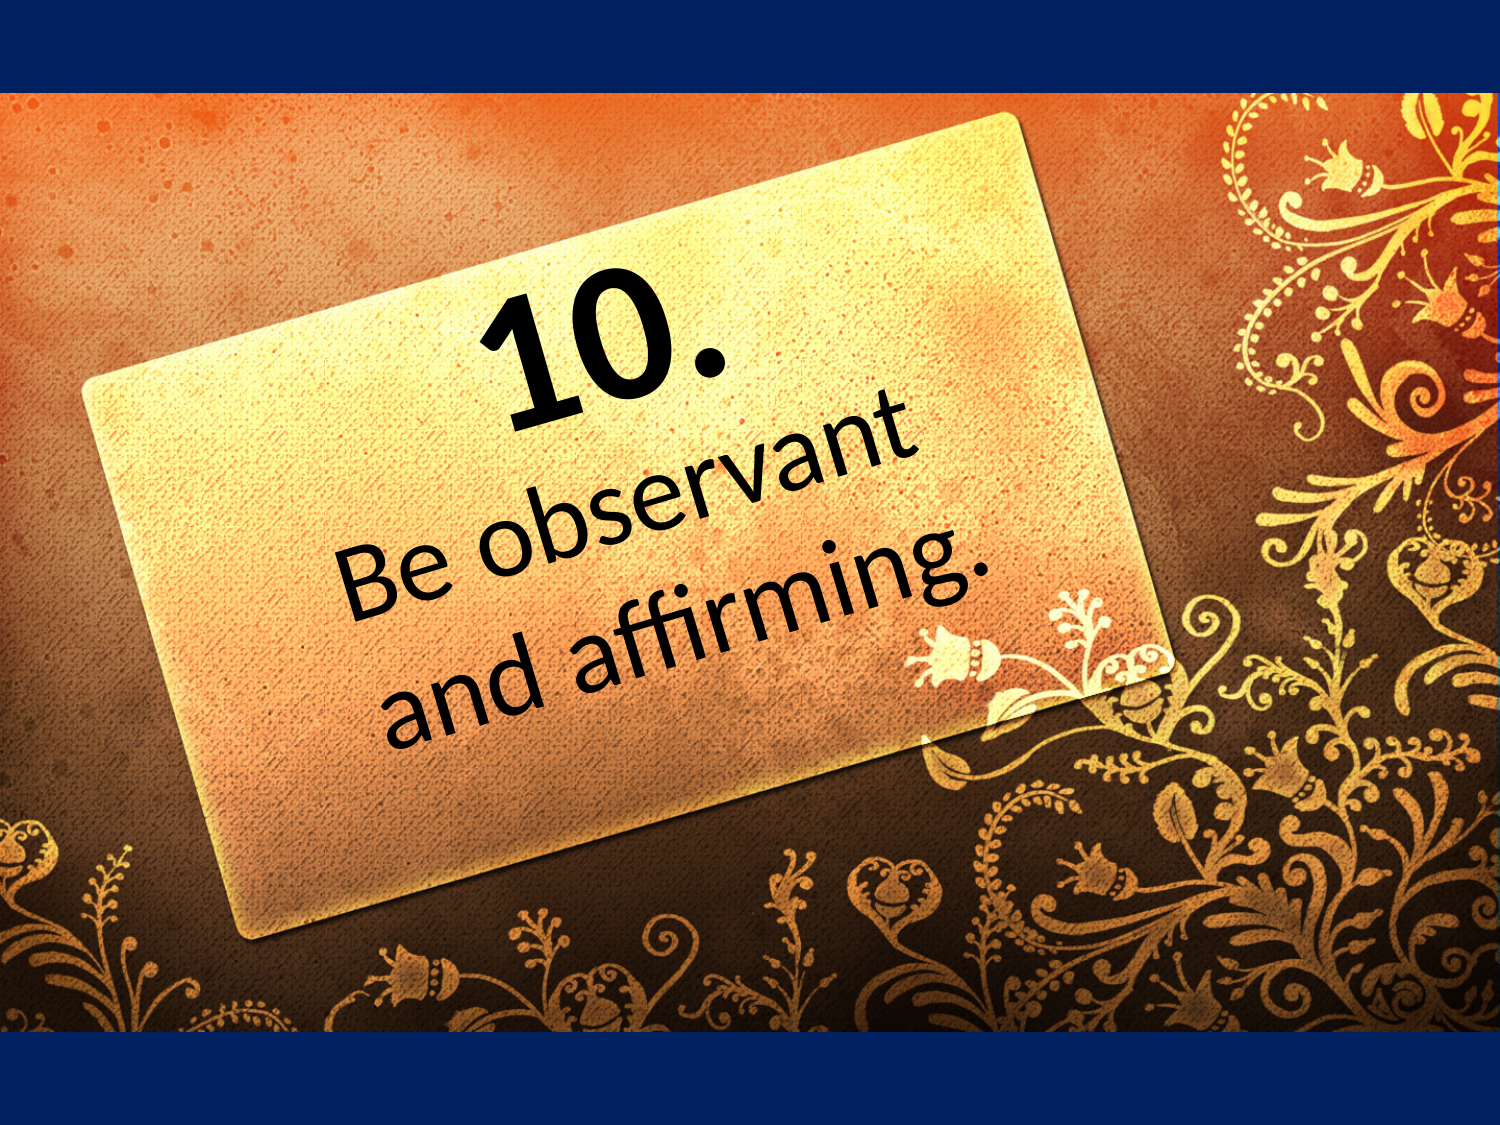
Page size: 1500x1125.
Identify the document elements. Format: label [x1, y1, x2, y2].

picture [0, 93, 1500, 1032]
